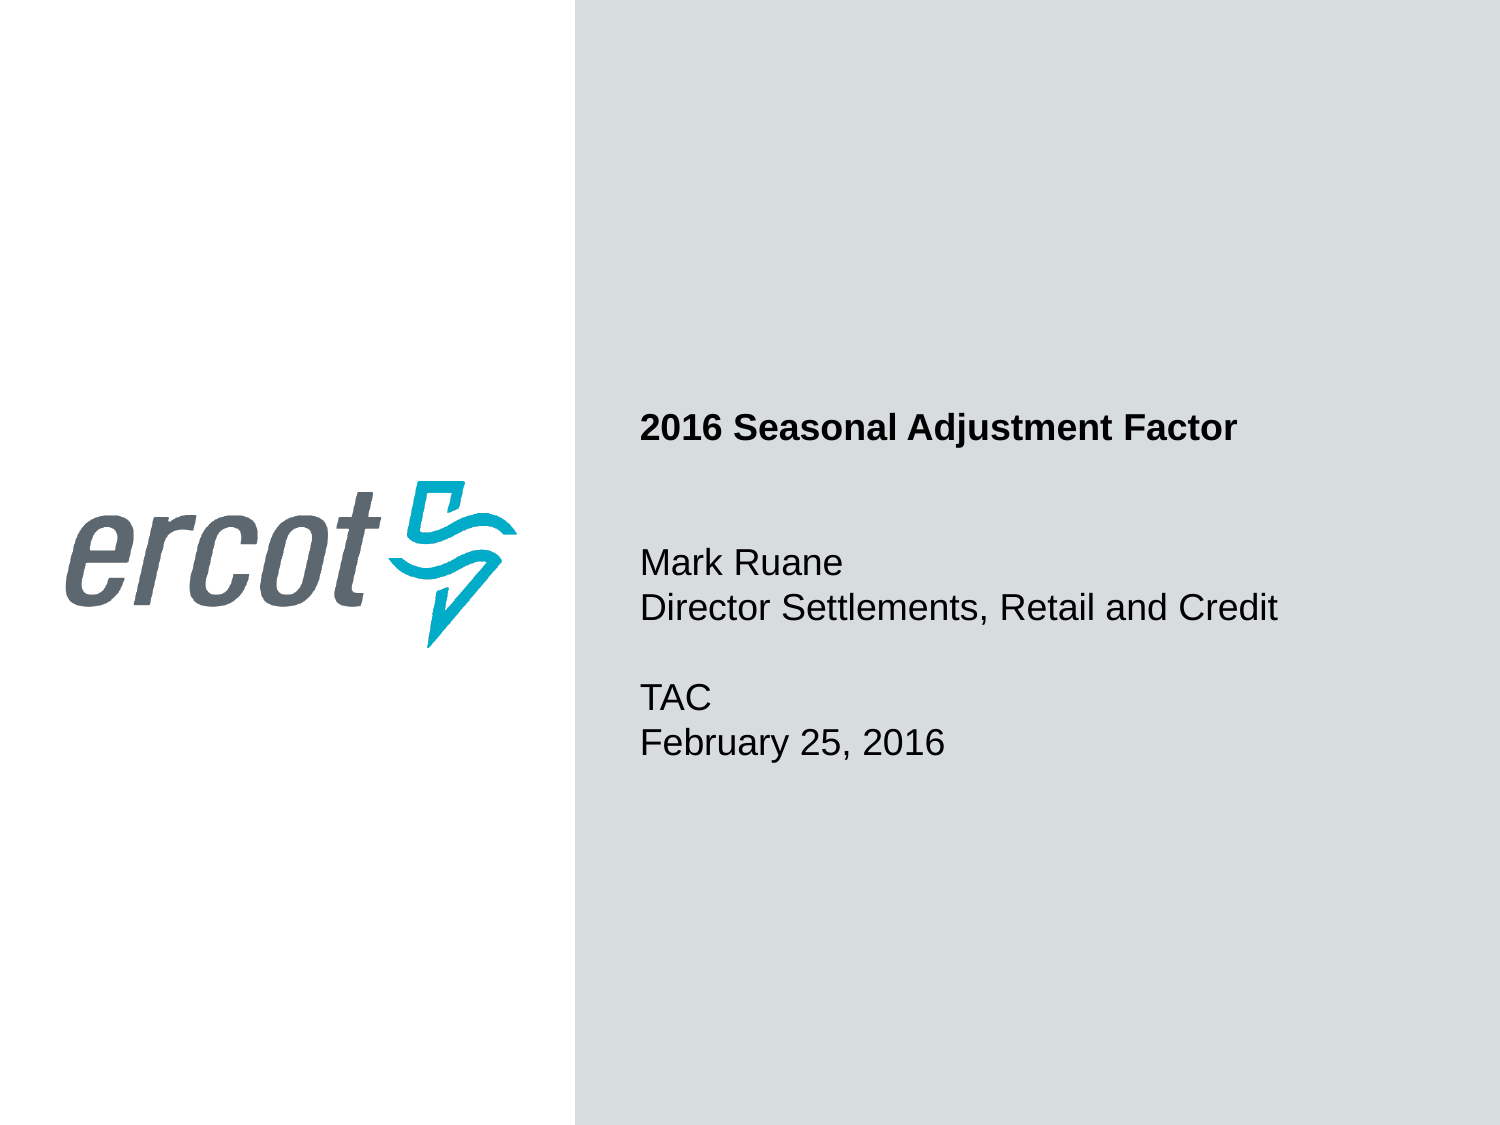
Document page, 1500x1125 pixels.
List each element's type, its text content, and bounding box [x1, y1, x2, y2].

text_box 2016 Seasonal Adjustment Factor Mark Ruane Director Settlements, Retail and Credit TAC February 25, 2016 [624, 395, 1500, 771]
picture [56, 471, 525, 654]
